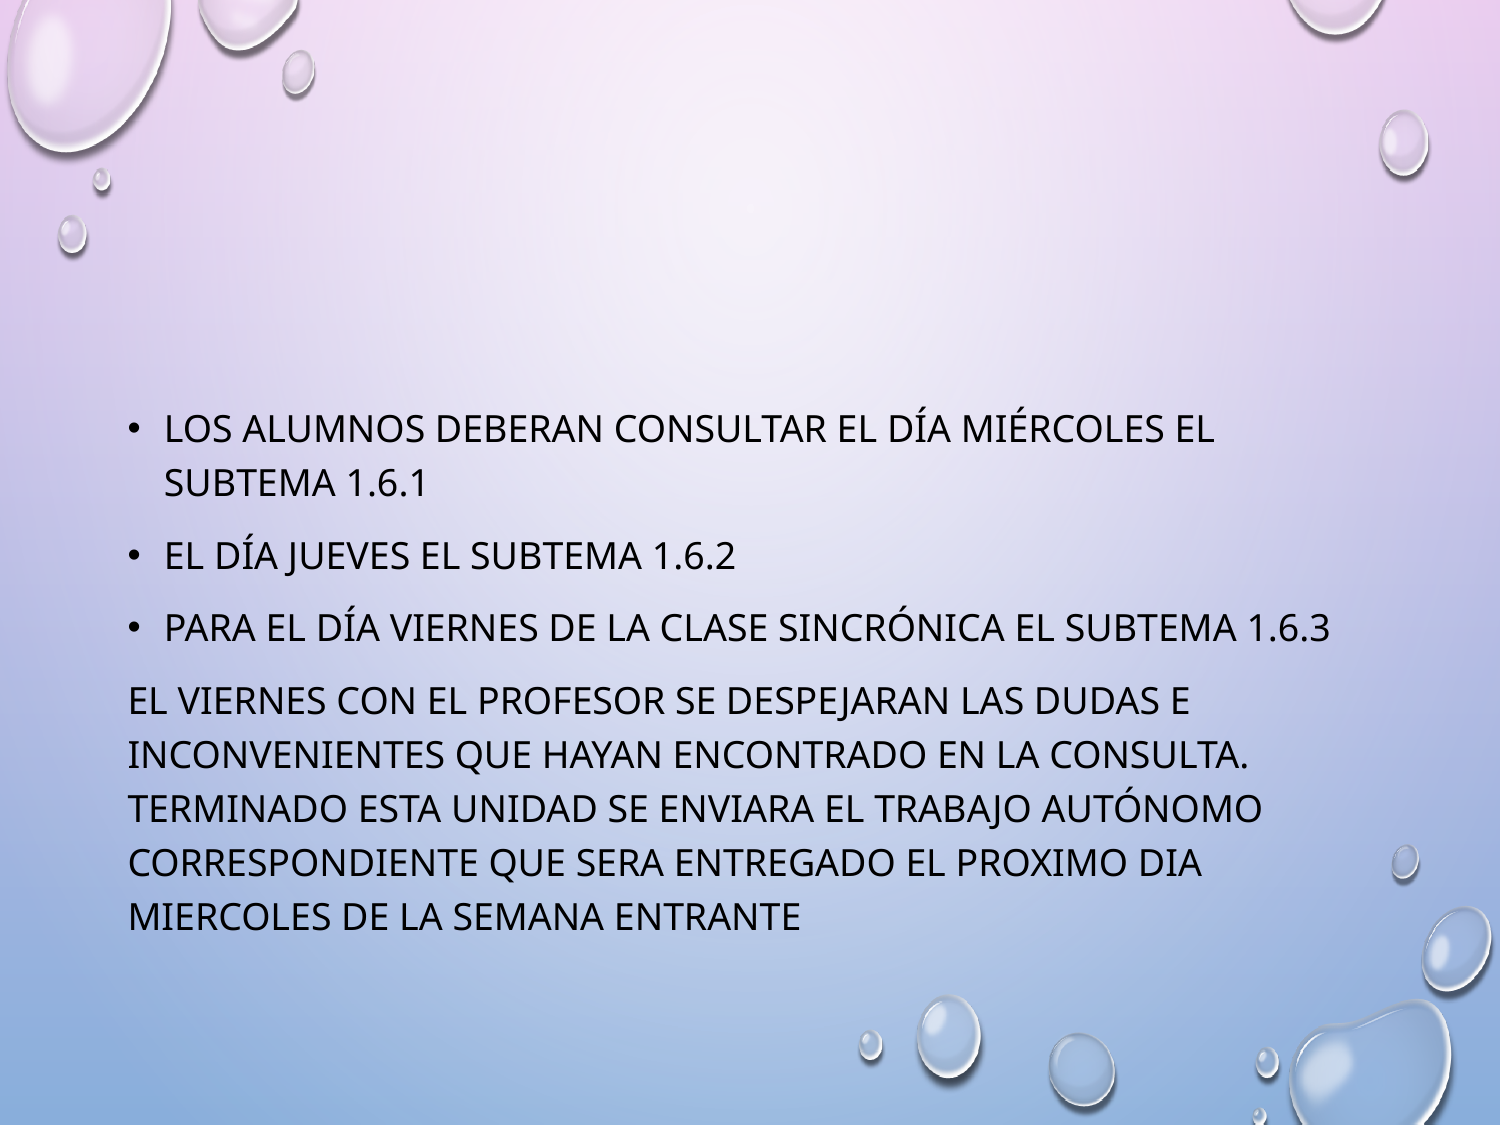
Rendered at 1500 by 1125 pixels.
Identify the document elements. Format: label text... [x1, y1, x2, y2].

list Los alumnos deberan consultar el día miércoles el subtema 1.6.1 El día jueves el subtema 1.6.2 Para el día viernes de la clase sincrónica el subtema 1.6.3 El viernes con el profesor se despejaran las dudas e inconvenientes que hayan encontrado en la consulta. Terminado esta unidad se enviara el trabajo autónomo correspondiente que sera entregado el proximo dia miercoles de la semana entrante [112, 388, 1388, 950]
picture [0, 0, 1500, 1125]
